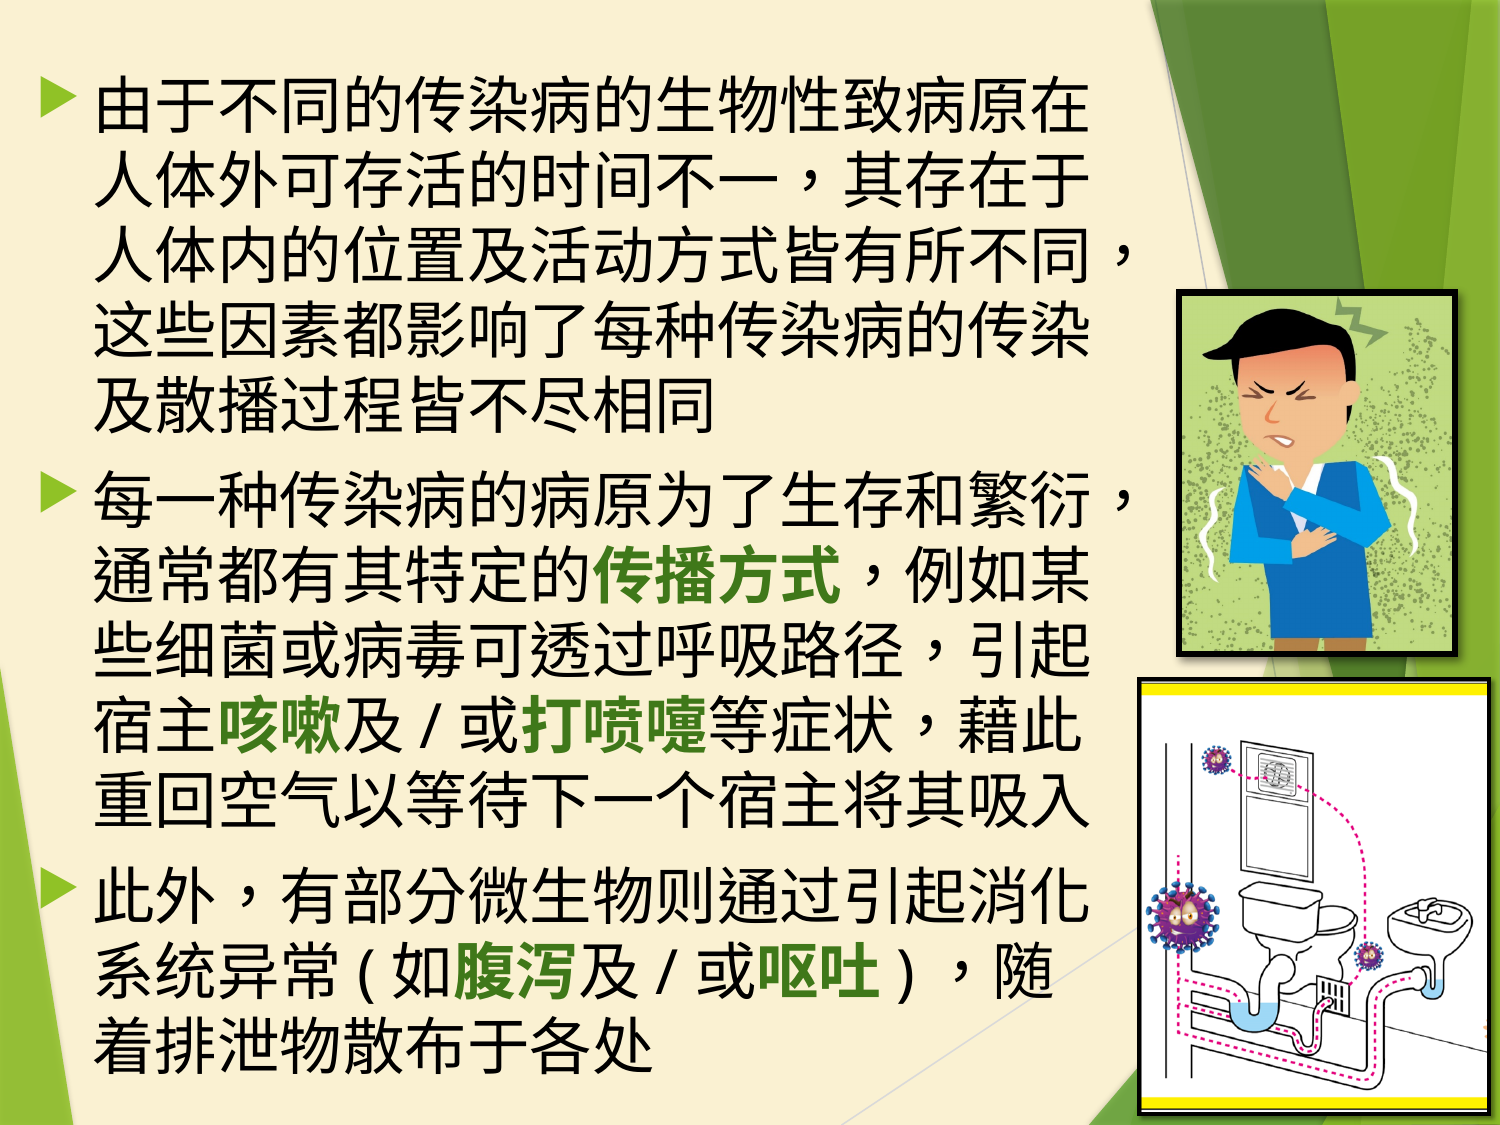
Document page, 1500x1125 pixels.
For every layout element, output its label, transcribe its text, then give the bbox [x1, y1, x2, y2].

picture [1181, 295, 1453, 652]
picture [1133, 674, 1500, 1125]
list 由于不同的传染病的生物性致病原在人体外可存活的时间不一，其存在于人体内的位置及活动方式皆有所不同，这些因素都影响了每种传染病的传染及散播过程皆不尽相同 每一种传染病的病原为了生存和繁衍，通常都有其特定的传播方式，例如某些细菌或病毒可透过呼吸路径，引起宿主咳嗽及/或打喷嚏等症状，藉此重回空气以等待下一个宿主将其吸入 此外，有部分微生物则通过引起消化系统异常(如腹泻及/或呕吐)，随着排泄物散布于各处 [21, 58, 1111, 1067]
